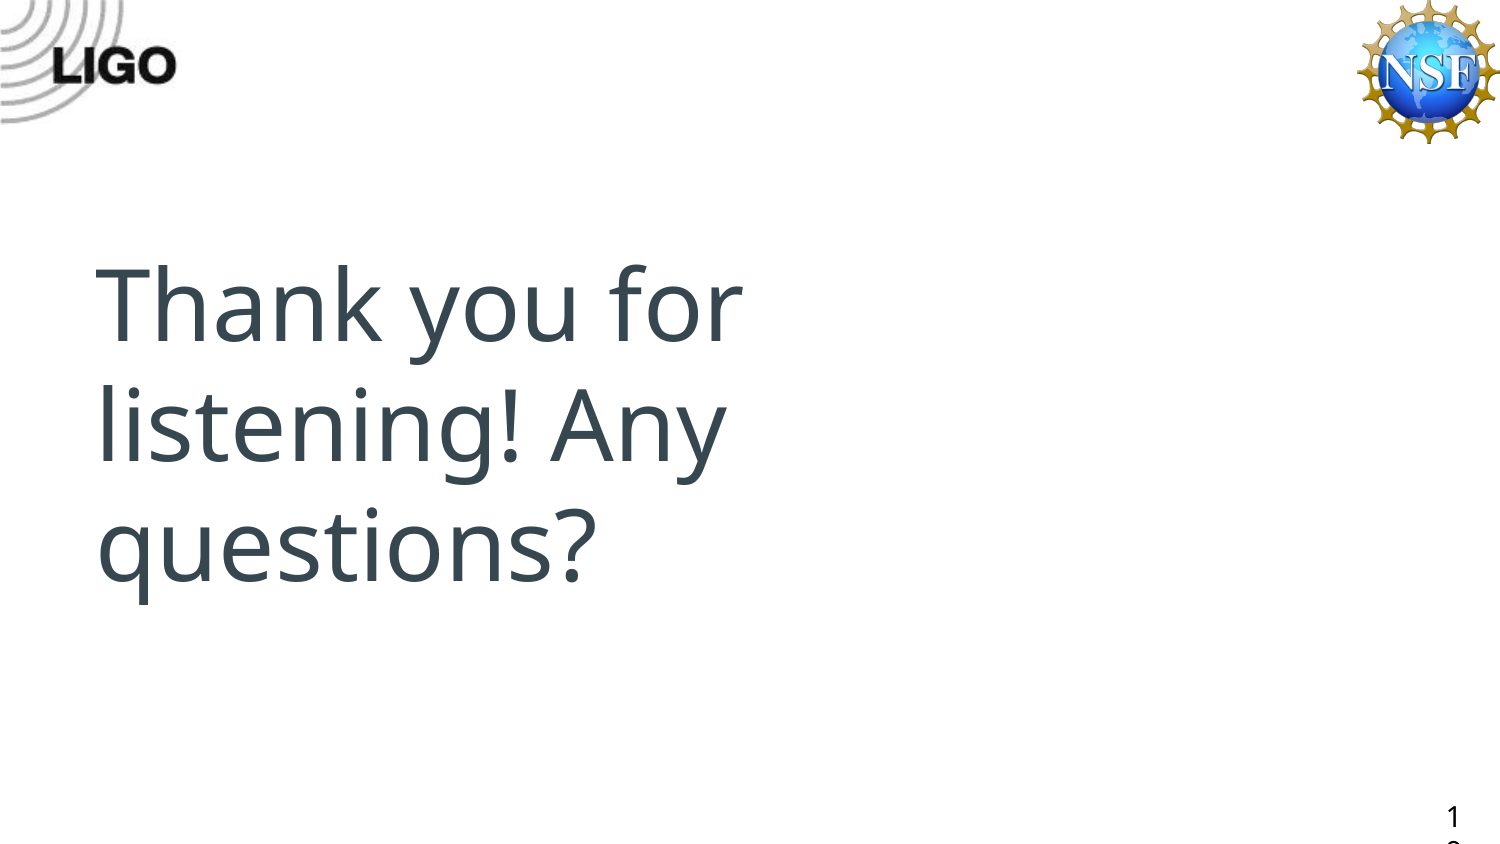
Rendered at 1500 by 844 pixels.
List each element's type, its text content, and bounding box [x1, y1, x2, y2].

picture [0, 0, 182, 125]
picture [1356, 0, 1500, 145]
title Thank you for listening! Any questions? [80, 86, 1102, 758]
text_box 19 [1430, 783, 1492, 821]
